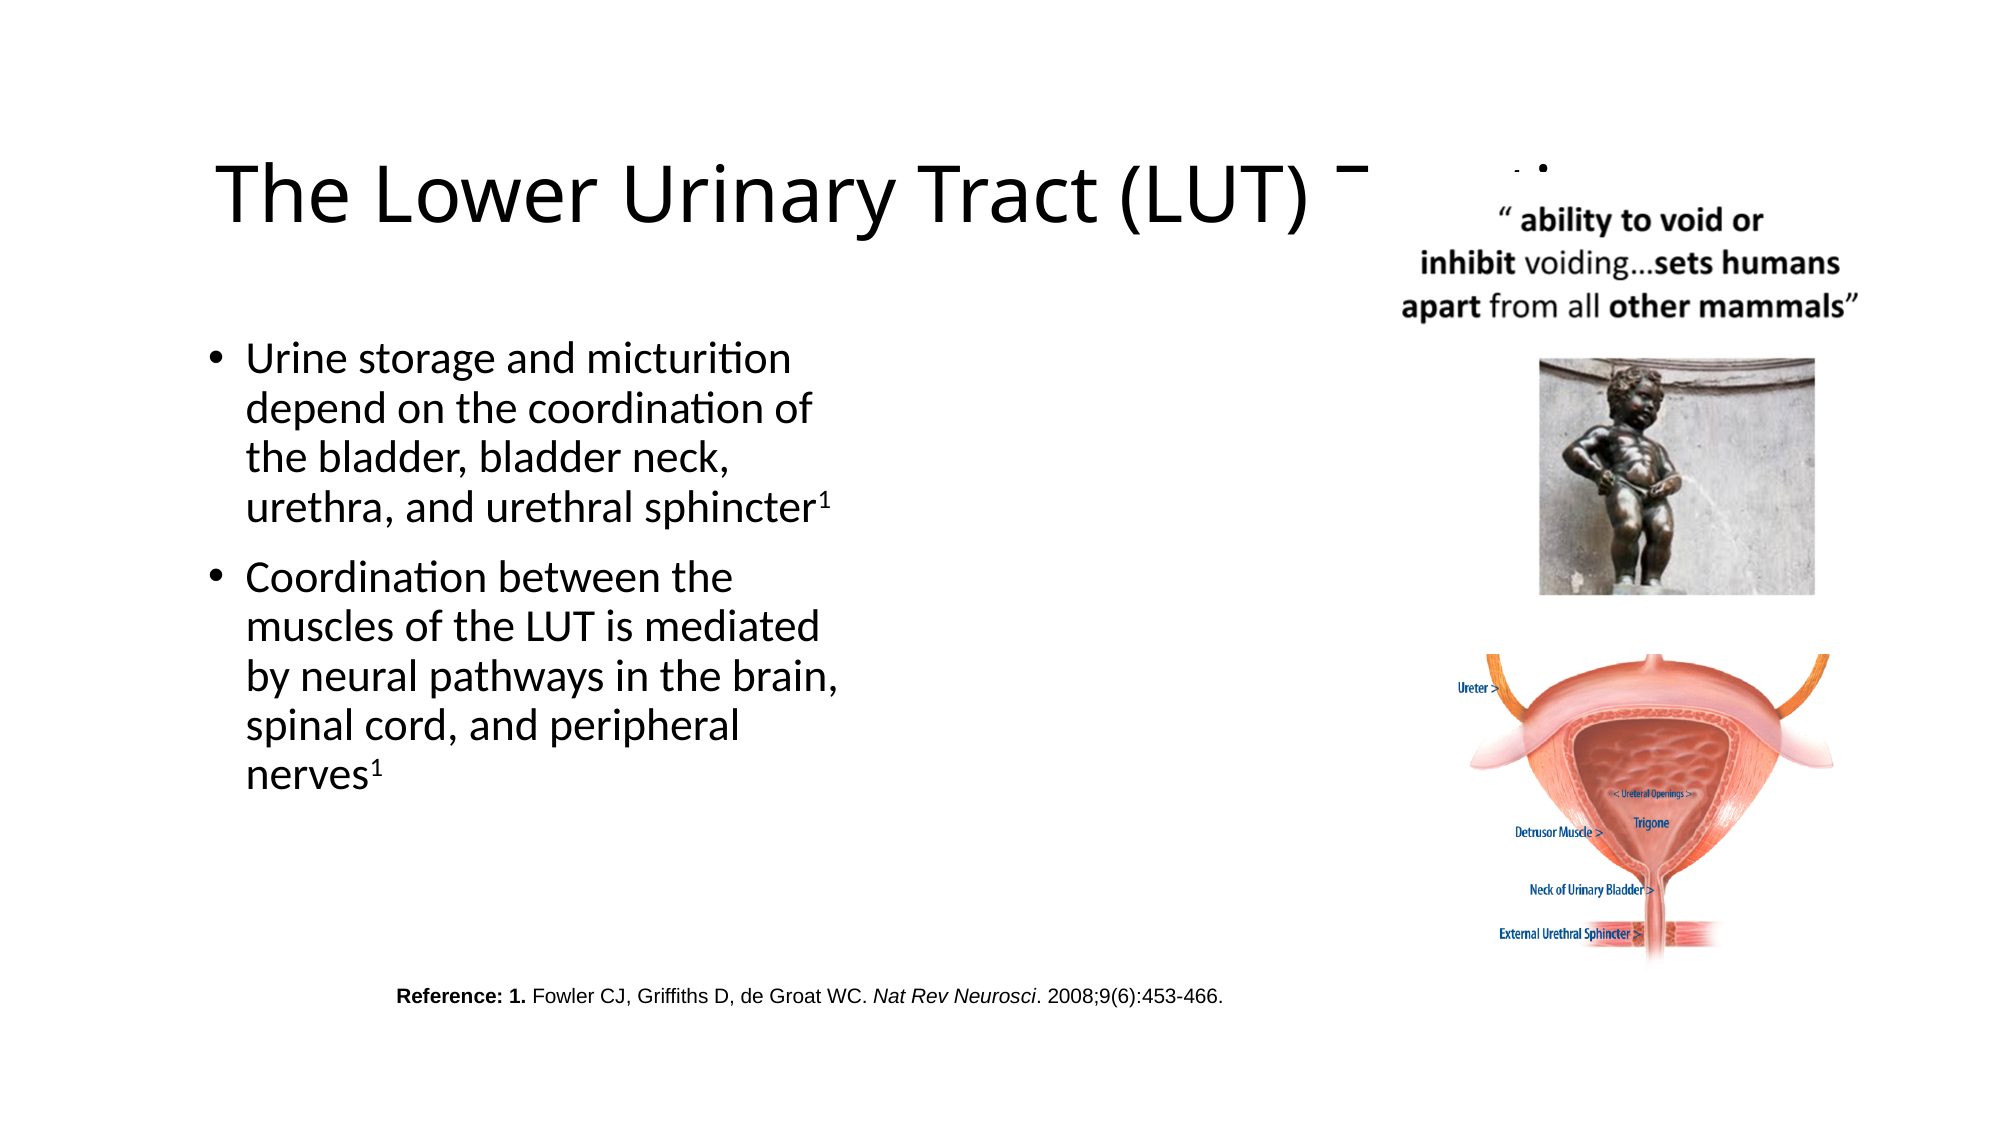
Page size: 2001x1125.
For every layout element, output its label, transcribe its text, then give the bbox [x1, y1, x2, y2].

title The Lower Urinary Tract (LUT) Function [180, 115, 1675, 279]
list Urine storage and micturition depend on the coordination of the bladder, bladder neck, urethra, and urethral sphincter1 Coordination between the muscles of the LUT is mediated by neural pathways in the brain, spinal cord, and peripheral nerves1 [193, 326, 879, 1010]
picture [1149, 172, 1952, 1034]
text_box Reference: 1. Fowler CJ, Griffiths D, de Groat WC. Nat Rev Neurosci. 2008;9(6):453-466. [381, 974, 1375, 1035]
